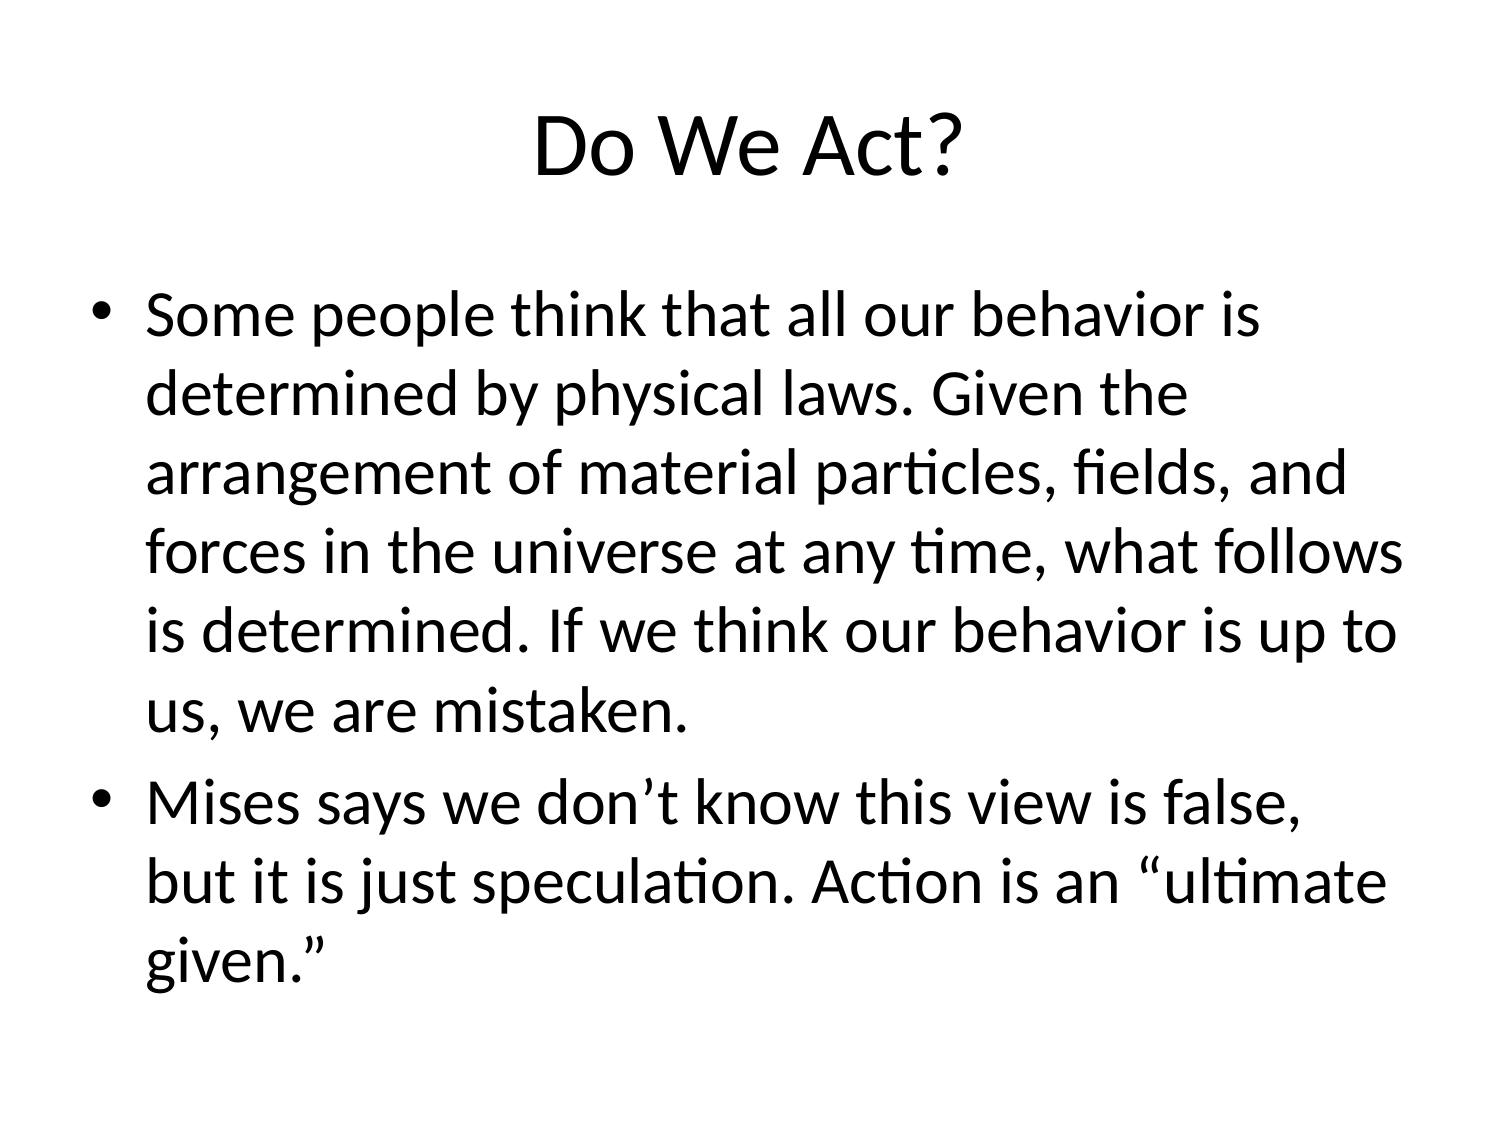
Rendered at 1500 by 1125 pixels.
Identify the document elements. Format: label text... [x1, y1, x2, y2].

title Do We Act? [75, 45, 1425, 233]
list Some people think that all our behavior is determined by physical laws. Given the arrangement of material particles, fields, and forces in the universe at any time, what follows is determined. If we think our behavior is up to us, we are mistaken. Mises says we don’t know this view is false, but it is just speculation. Action is an “ultimate given.” [75, 262, 1425, 1005]
